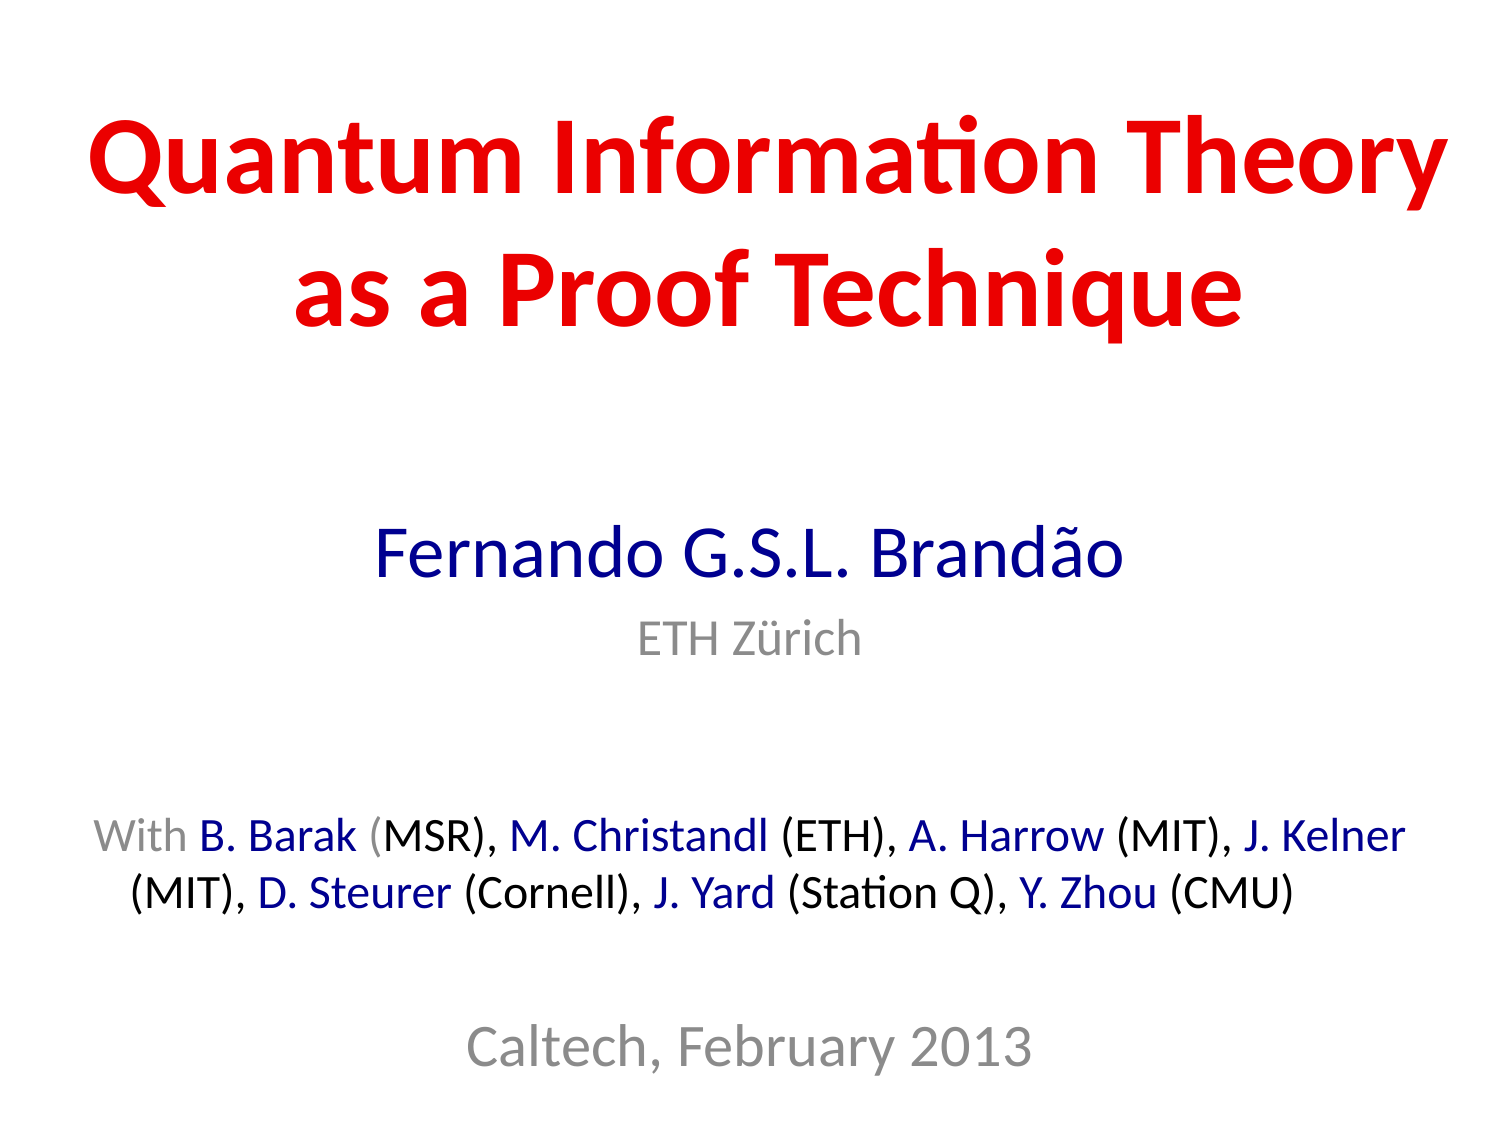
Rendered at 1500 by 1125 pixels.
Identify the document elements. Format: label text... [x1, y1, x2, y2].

text_box Quantum Information Theory as a Proof Technique [26, 71, 1500, 359]
subtitle Fernando G.S.L. Brandão ETH Zürich With B. Barak (MSR), M. Christandl (ETH), A. Harrow (MIT), J. Kelner (MIT), D. Steurer (Cornell), J. Yard (Station Q), Y. Zhou (CMU) Caltech, February 2013 [54, 495, 1446, 1125]
